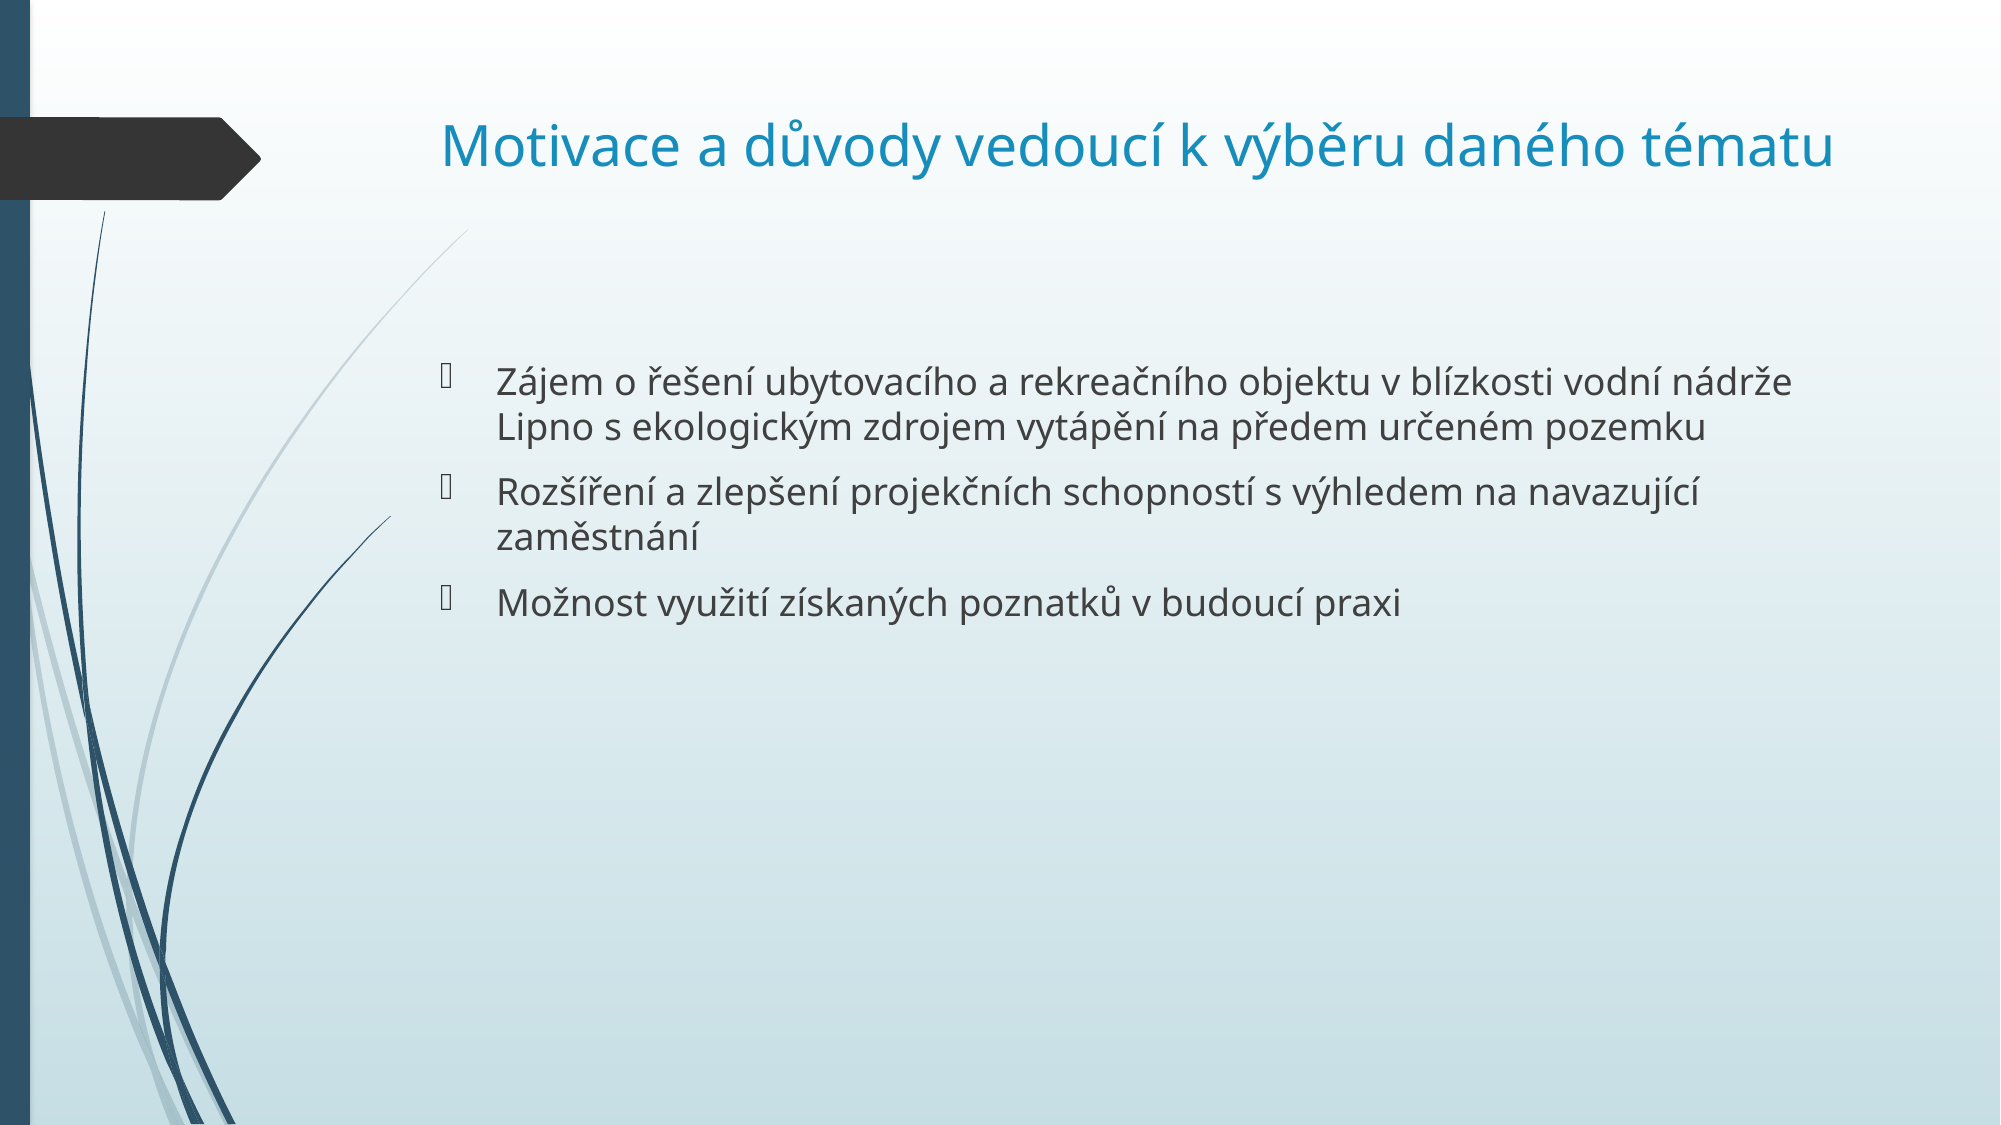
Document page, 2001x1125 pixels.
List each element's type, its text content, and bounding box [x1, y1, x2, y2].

list Zájem o řešení ubytovacího a rekreačního objektu v blízkosti vodní nádrže Lipno s ekologickým zdrojem vytápění na předem určeném pozemku Rozšíření a zlepšení projekčních schopností s výhledem na navazující zaměstnání Možnost využití získaných poznatků v budoucí praxi [424, 350, 1888, 970]
title Motivace a důvody vedoucí k výběru daného tématu [425, 102, 1888, 313]
